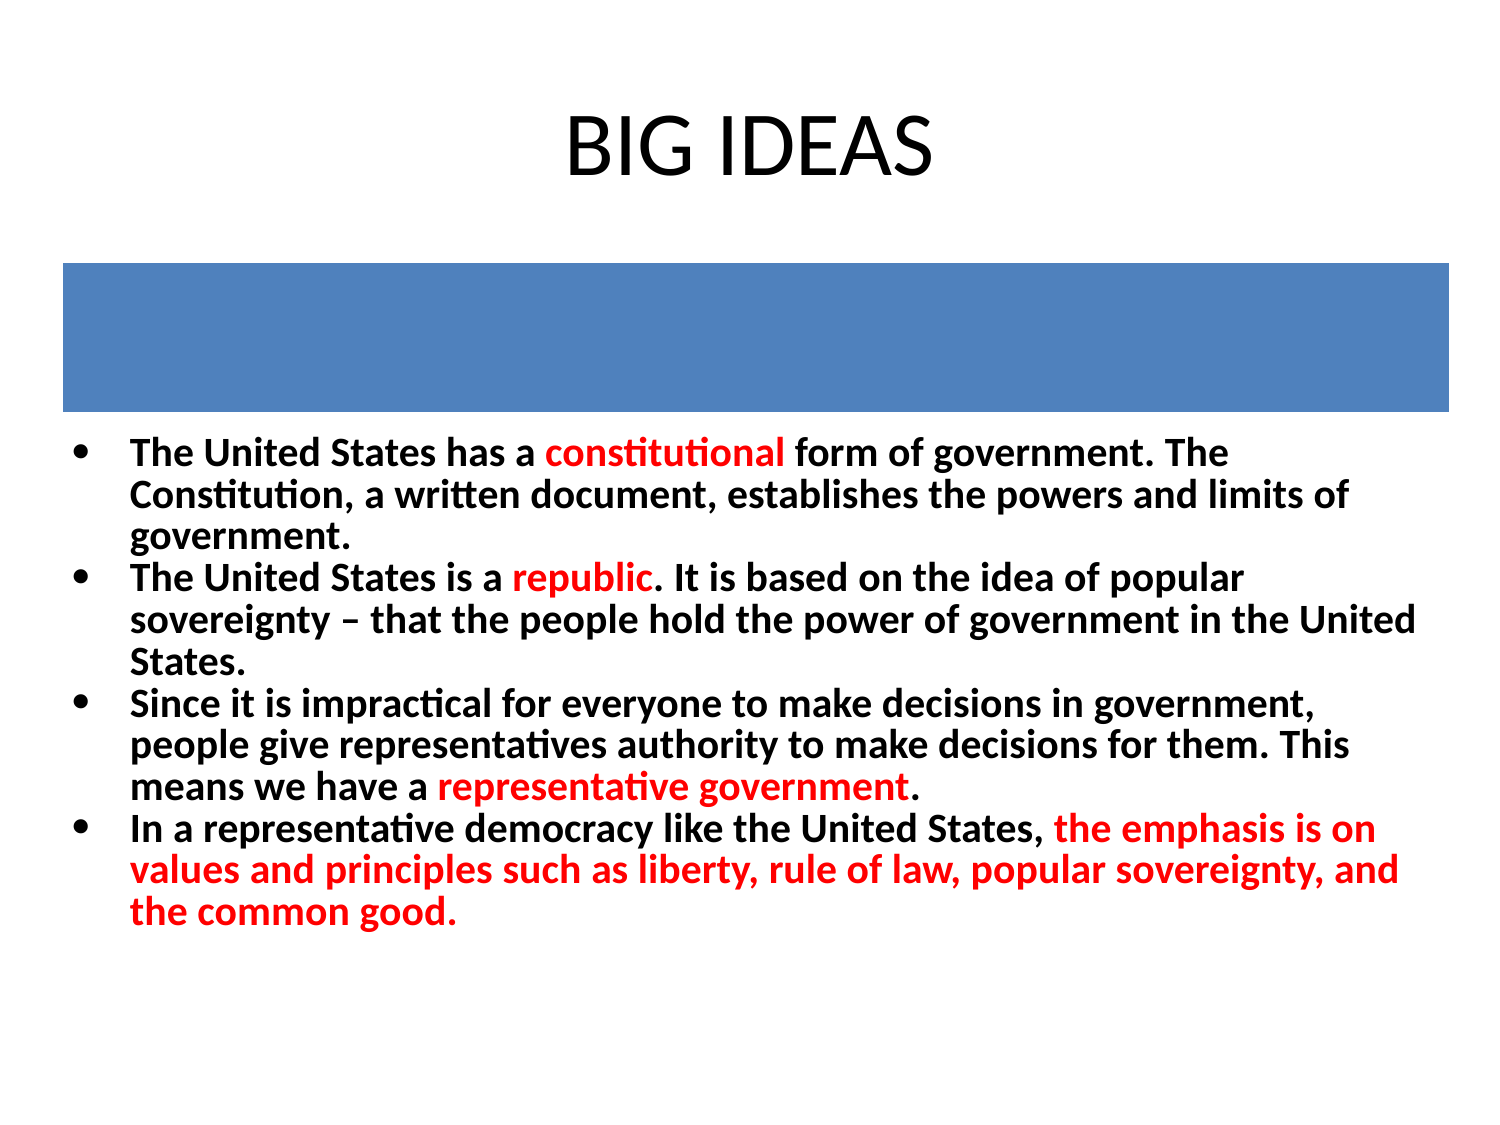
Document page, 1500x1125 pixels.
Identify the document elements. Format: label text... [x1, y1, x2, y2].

table_header [63, 263, 1449, 412]
title BIG IDEAS [75, 45, 1425, 233]
table_cell The United States has a constitutional form of government. The Constitution, a written document, establishes the powers and limits of government. The United States is a republic. It is based on the idea of popular sovereignty – that the people hold the power of government in the United States. Since it is impractical for everyone to make decisions in government, people give representatives authority to make decisions for them. This means we have a representative government. In a representative democracy like the United States, the emphasis is on values and principles such as liberty, rule of law, popular sovereignty, and the common good. [63, 417, 1449, 1012]
